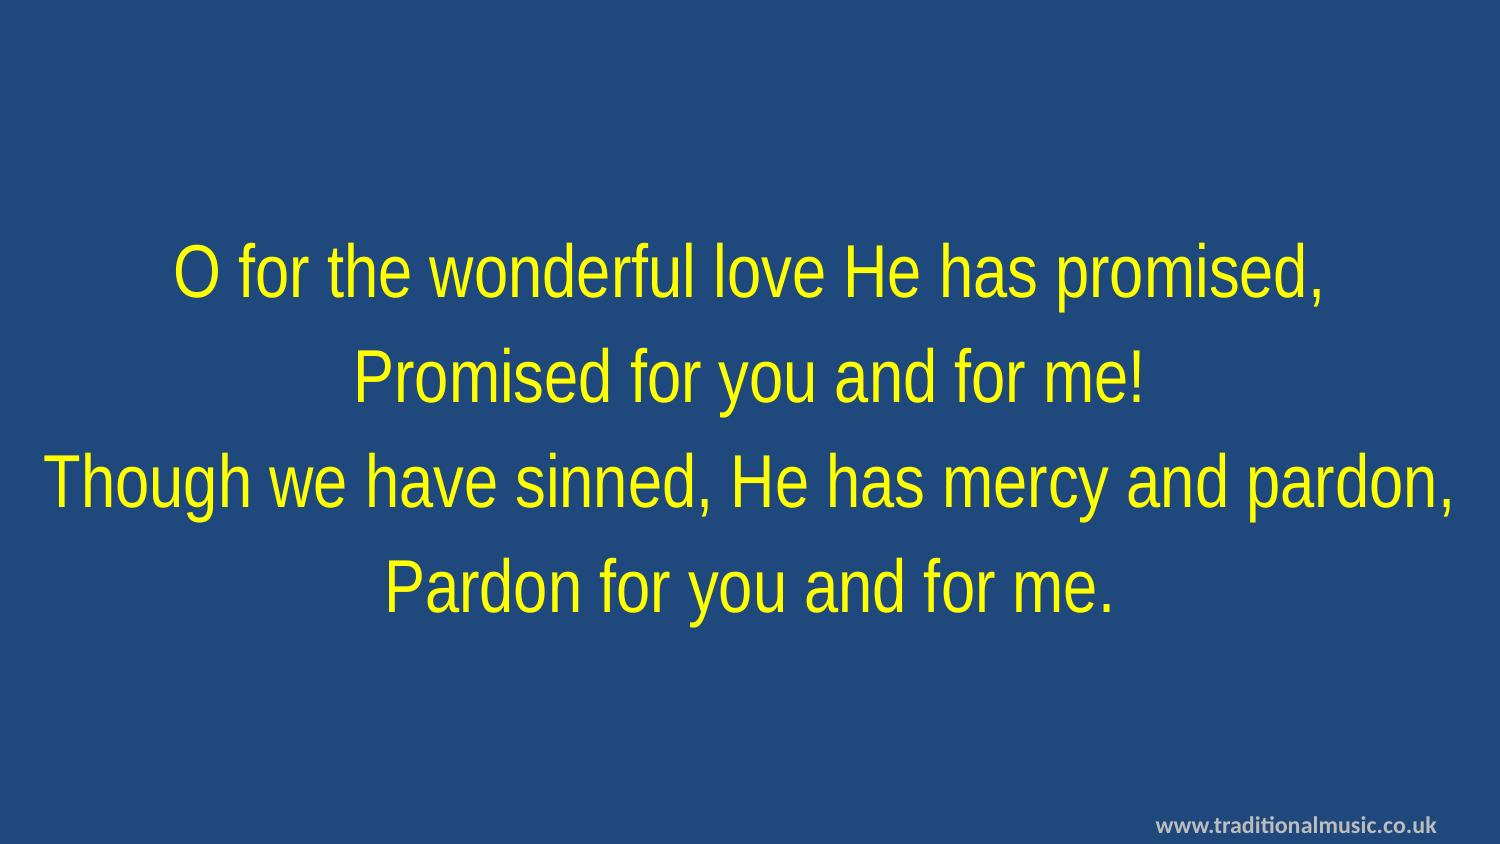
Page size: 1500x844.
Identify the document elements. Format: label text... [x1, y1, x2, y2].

list O for the wonderful love He has promised, Promised for you and for me! Though we have sinned, He has mercy and pardon, Pardon for you and for me. [0, 0, 1500, 844]
